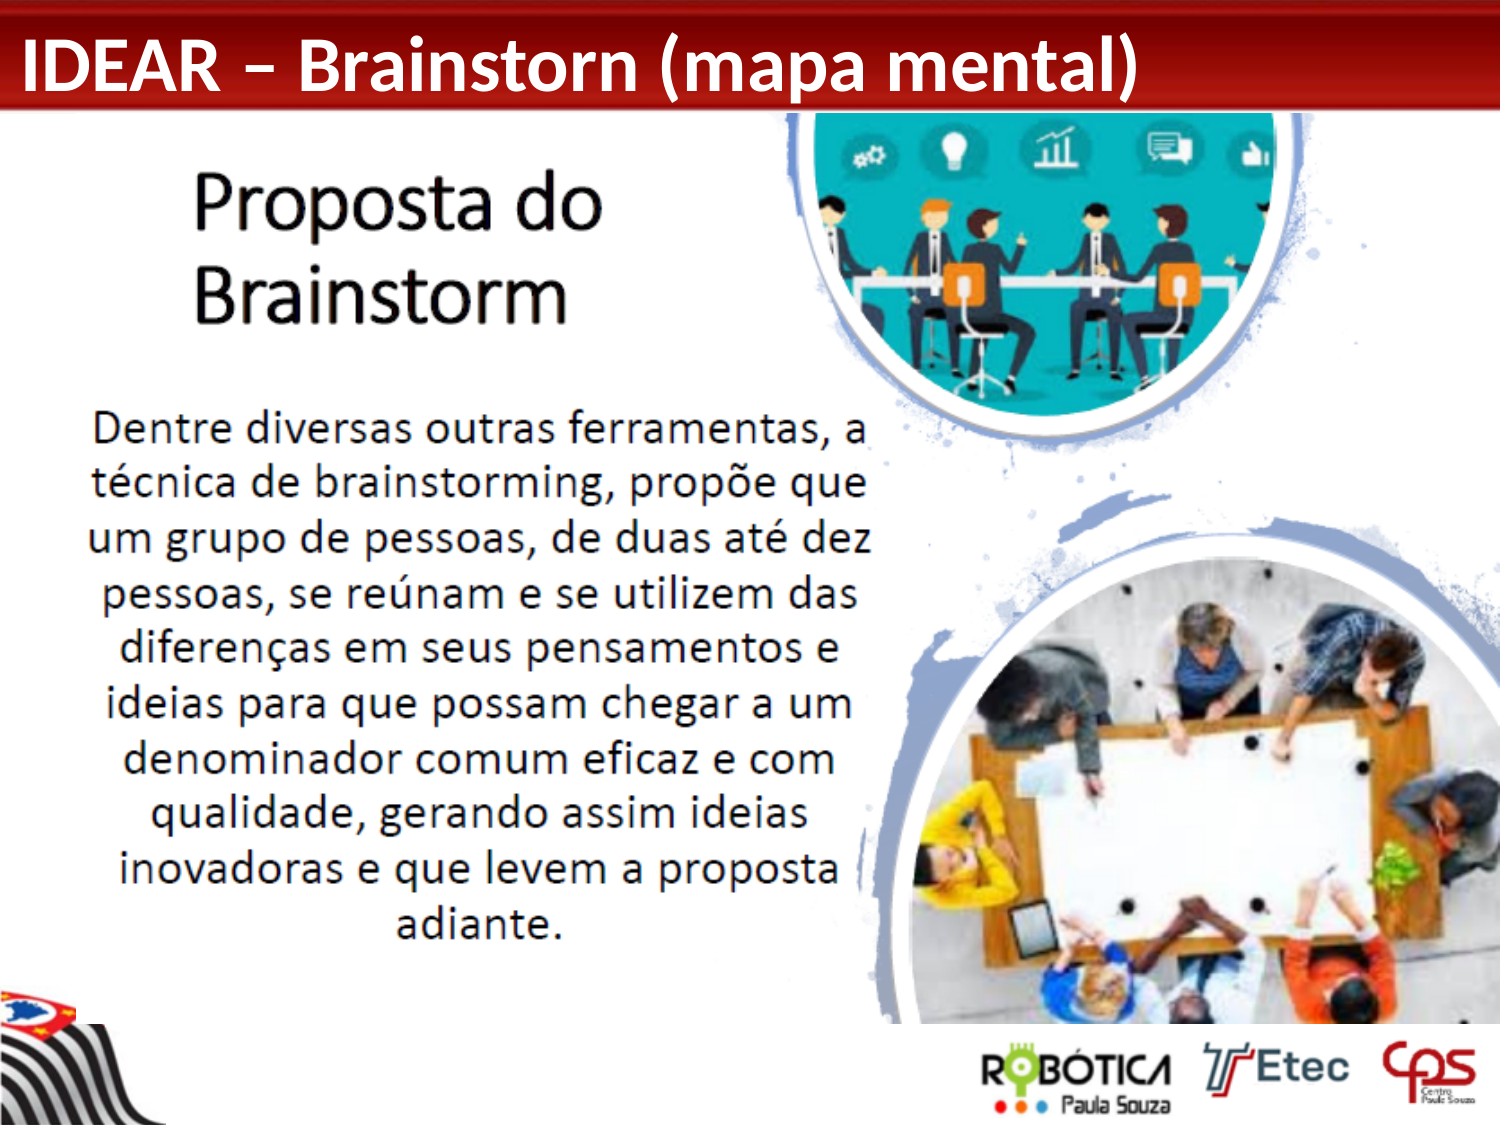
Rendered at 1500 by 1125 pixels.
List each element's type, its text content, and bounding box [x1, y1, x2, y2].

picture [0, 0, 1500, 1125]
picture [975, 1039, 1176, 1118]
title IDEAR – Brainstorn (mapa mental) [5, 18, 1500, 102]
picture [1377, 1034, 1483, 1108]
picture [1201, 1034, 1355, 1103]
